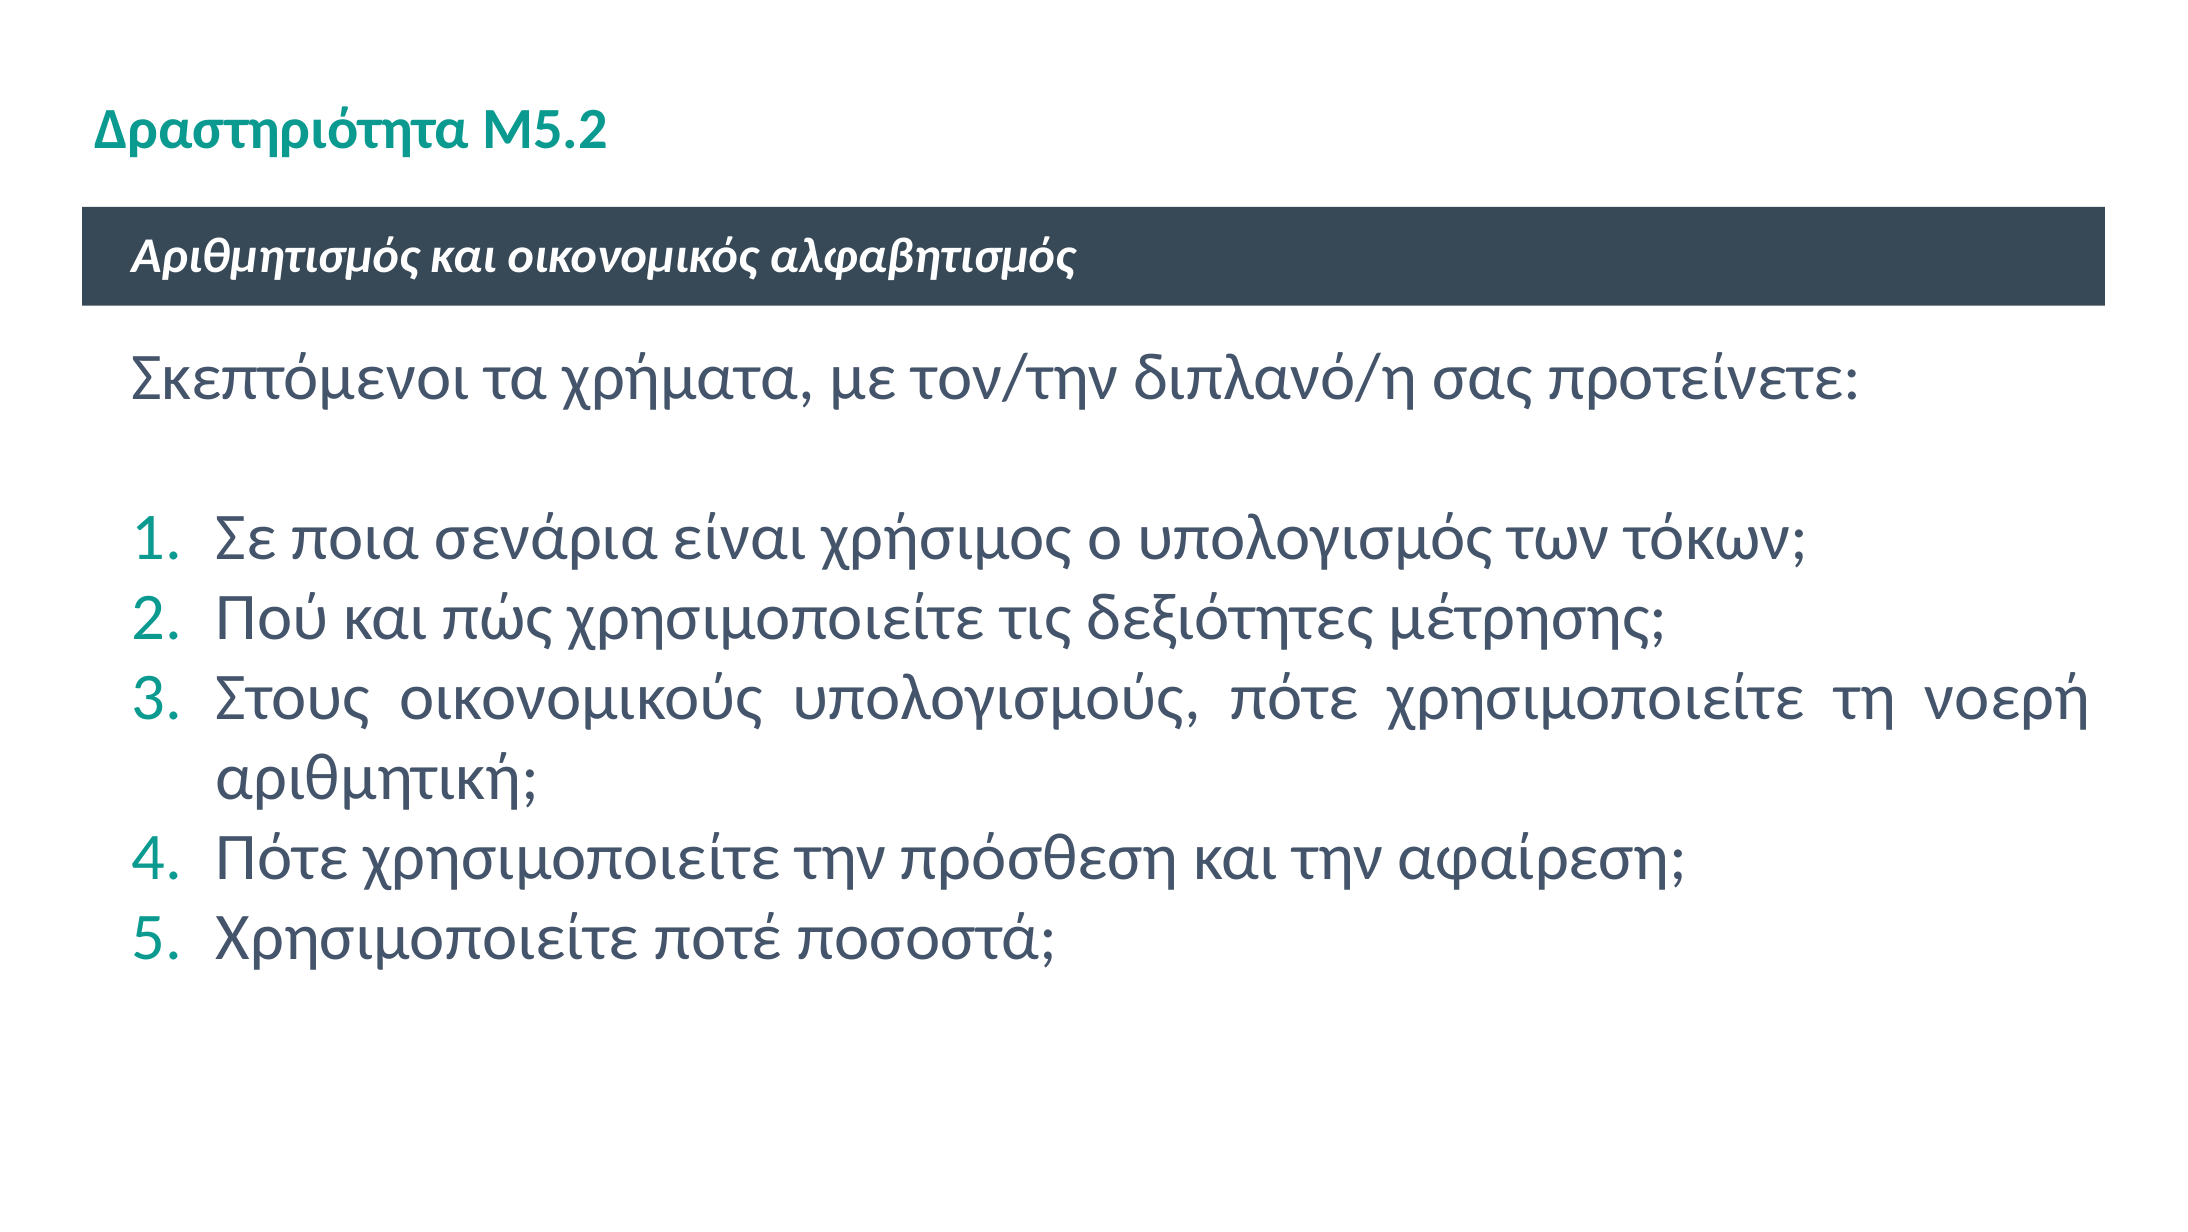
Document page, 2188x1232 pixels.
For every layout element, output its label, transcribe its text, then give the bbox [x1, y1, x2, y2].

list Σκεπτόμενοι τα χρήματα, με τον/την διπλανό/η σας προτείνετε: Σε ποια σενάρια είναι χρήσιμος ο υπολογισμός των τόκων; Πού και πώς χρησιμοποιείτε τις δεξιότητες μέτρησης; Στους οικονομικούς υπολογισμούς, πότε χρησιμοποιείτε τη νοερή αριθμητική; Πότε χρησιμοποιείτε την πρόσθεση και την αφαίρεση; Χρησιμοποιείτε ποτέ ποσοστά; [82, 325, 2105, 1167]
title Δραστηριότητα M5.2 [82, 70, 2106, 189]
list Αριθμητισμός και οικονομικός αλφαβητισμός [82, 206, 2105, 306]
